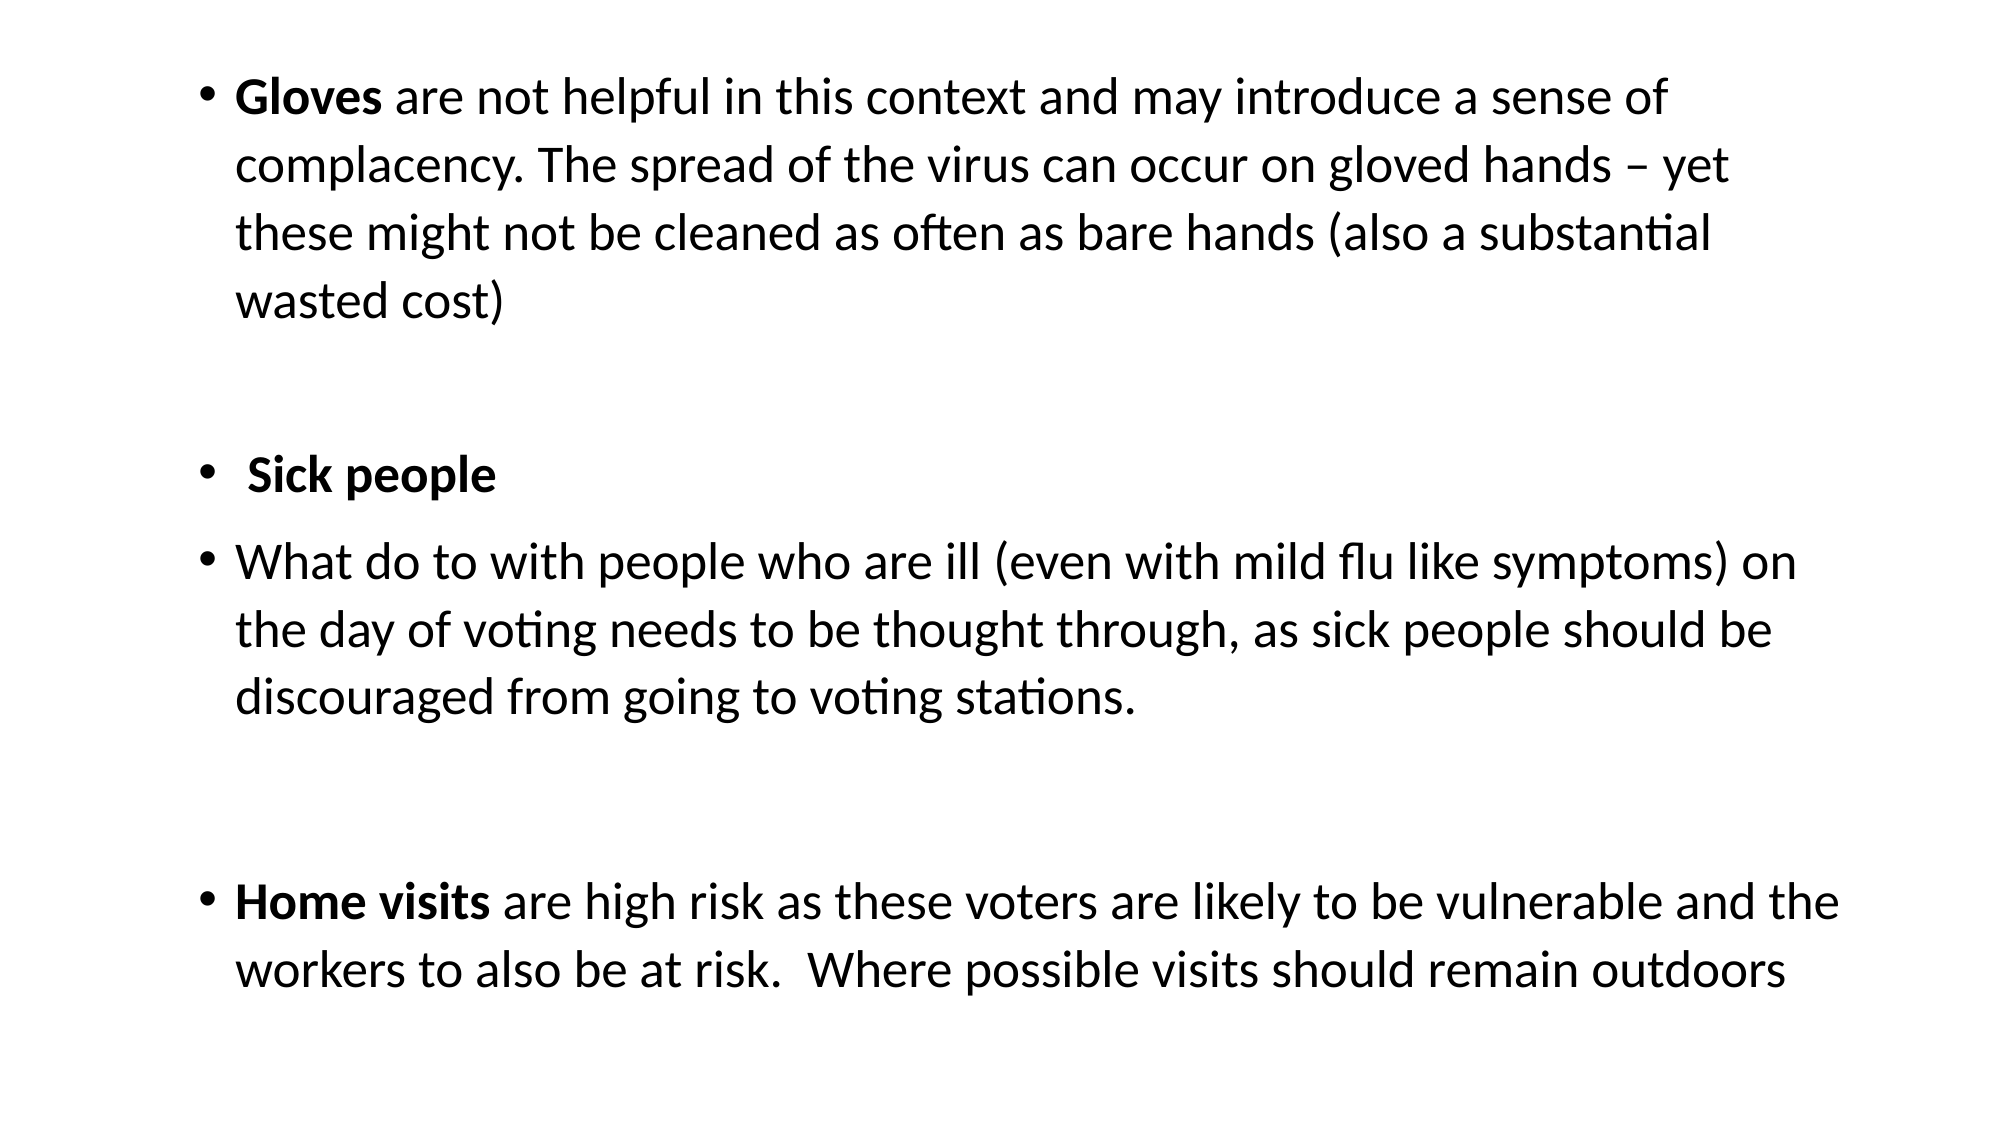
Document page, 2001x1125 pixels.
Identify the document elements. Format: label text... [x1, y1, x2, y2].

list Gloves are not helpful in this context and may introduce a sense of complacency. The spread of the virus can occur on gloved hands – yet these might not be cleaned as often as bare hands (also a substantial wasted cost) Sick people What do to with people who are ill (even with mild flu like symptoms) on the day of voting needs to be thought through, as sick people should be discouraged from going to voting stations. Home visits are high risk as these voters are likely to be vulnerable and the workers to also be at risk. Where possible visits should remain outdoors [146, 49, 1872, 1055]
